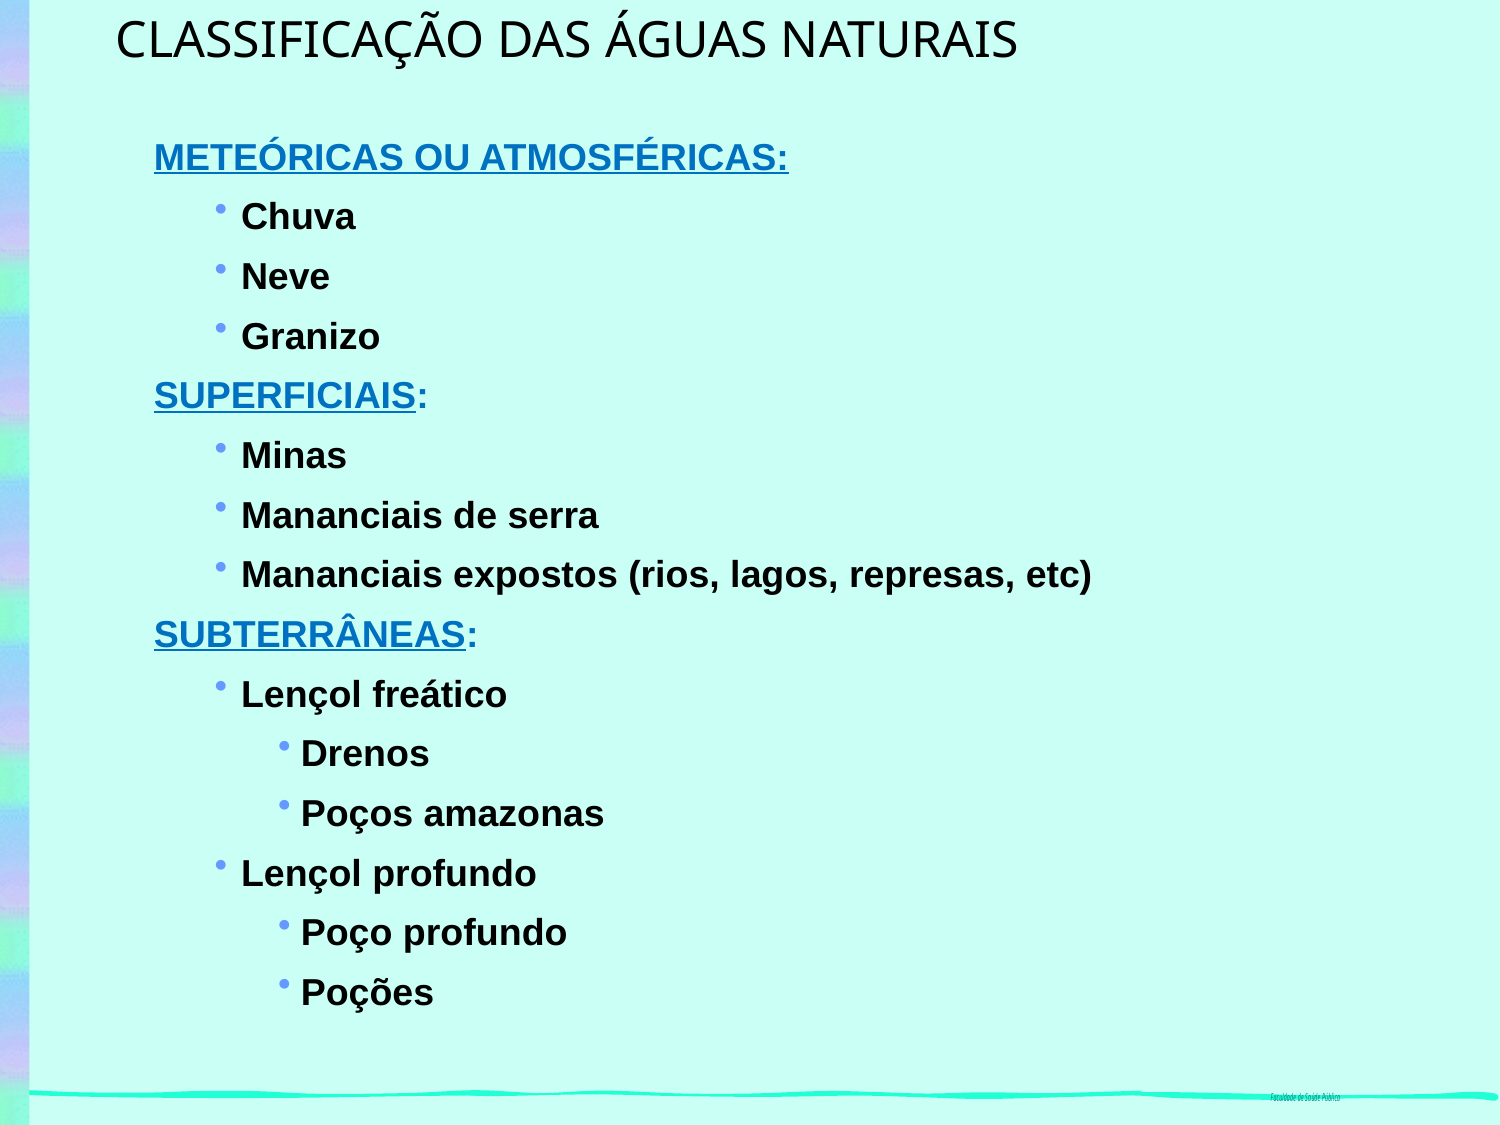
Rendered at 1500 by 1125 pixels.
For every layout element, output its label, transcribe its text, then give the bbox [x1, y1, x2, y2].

text_box CLASSIFICAÇÃO DAS ÁGUAS NATURAIS [87, 0, 1500, 76]
text_box METEÓRICAS OU ATMOSFÉRICAS: Chuva Neve Granizo SUPERFICIAIS: Minas Mananciais de serra Mananciais expostos (rios, lagos, represas, etc) SUBTERRÂNEAS: Lençol freático Drenos Poços amazonas Lençol profundo Poço profundo Poções [75, 137, 1475, 1020]
picture [0, 0, 30, 1125]
